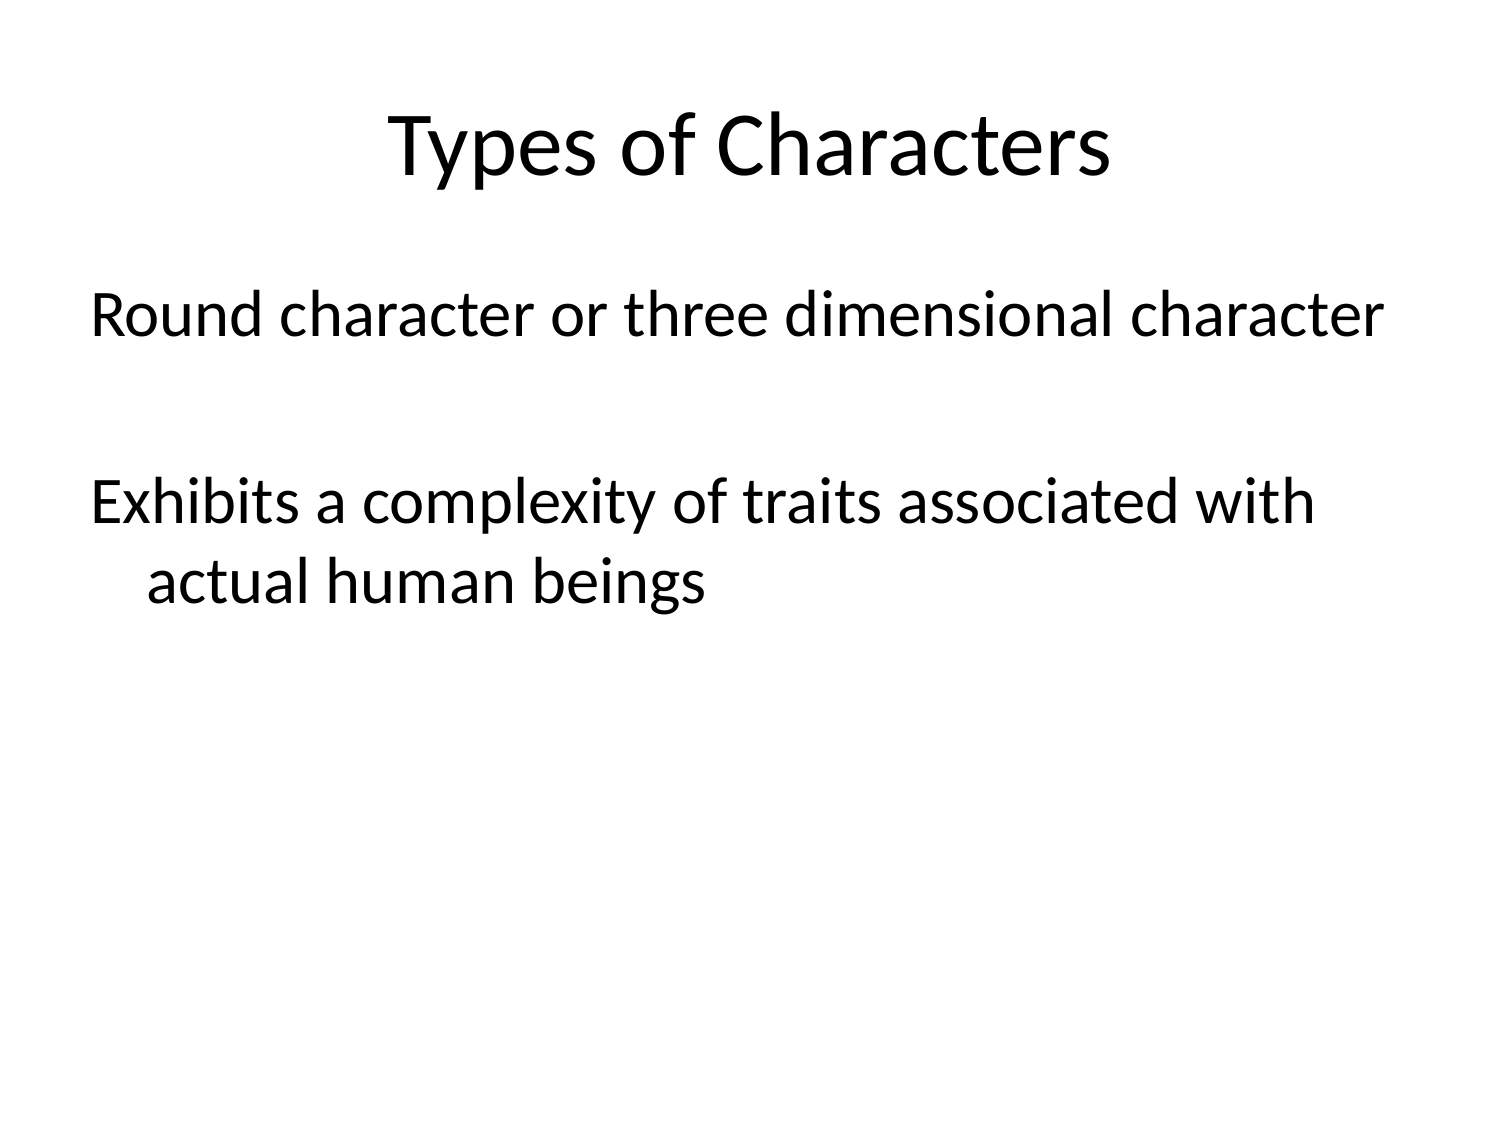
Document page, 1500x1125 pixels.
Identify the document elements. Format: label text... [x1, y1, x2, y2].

list Round character or three dimensional character Exhibits a complexity of traits associated with actual human beings [75, 262, 1425, 1005]
title Types of Characters [75, 45, 1425, 233]
